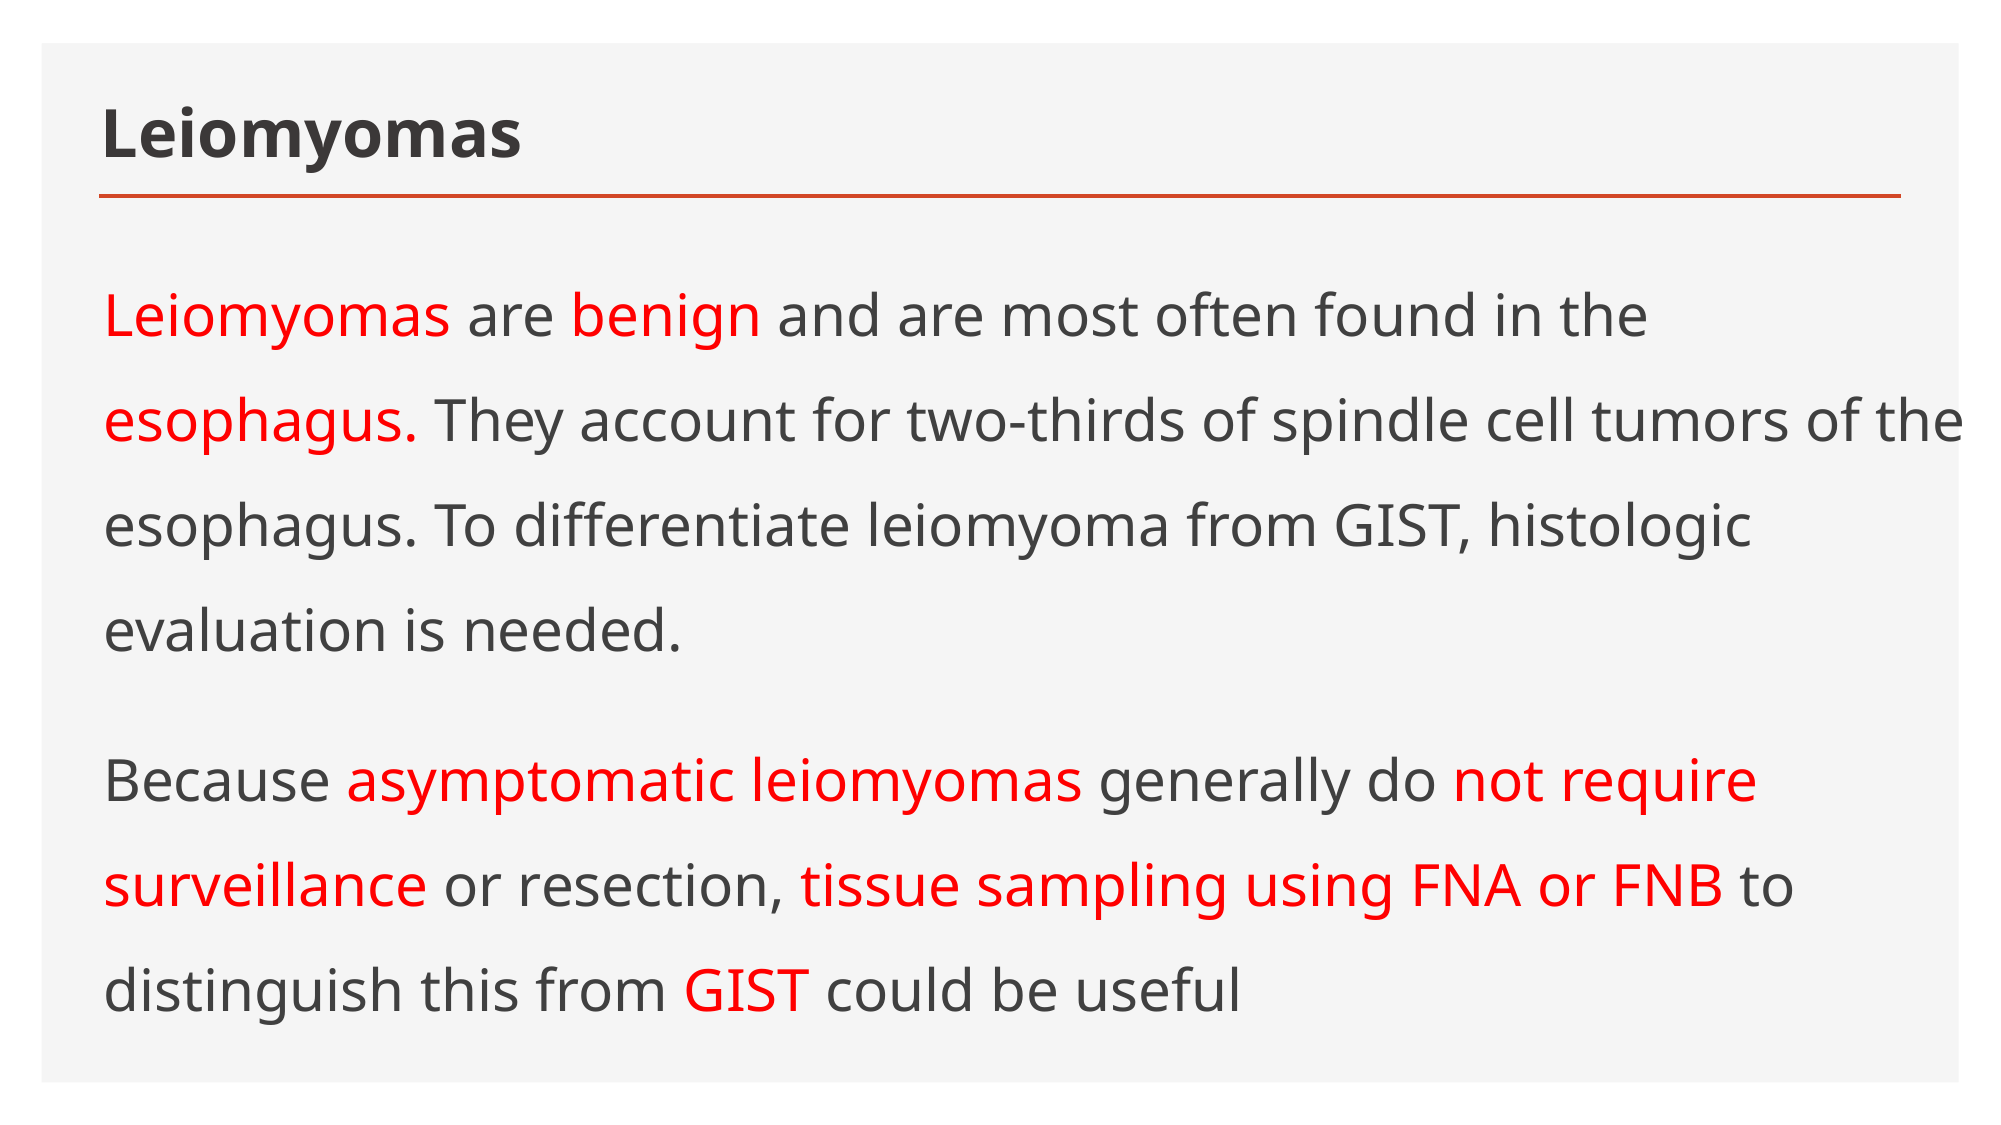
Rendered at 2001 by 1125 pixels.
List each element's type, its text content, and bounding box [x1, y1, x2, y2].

title Leiomyomas [85, 73, 1214, 179]
list Leiomyomas are benign and are most often found in the esophagus. They account for two-thirds of spindle cell tumors of the esophagus. To differentiate leiomyoma from GIST, histologic evaluation is needed. Because asymptomatic leiomyomas generally do not require surveillance or resection, tissue sampling using FNA or FNB to distinguish this from GIST could be useful [88, 235, 1989, 1070]
